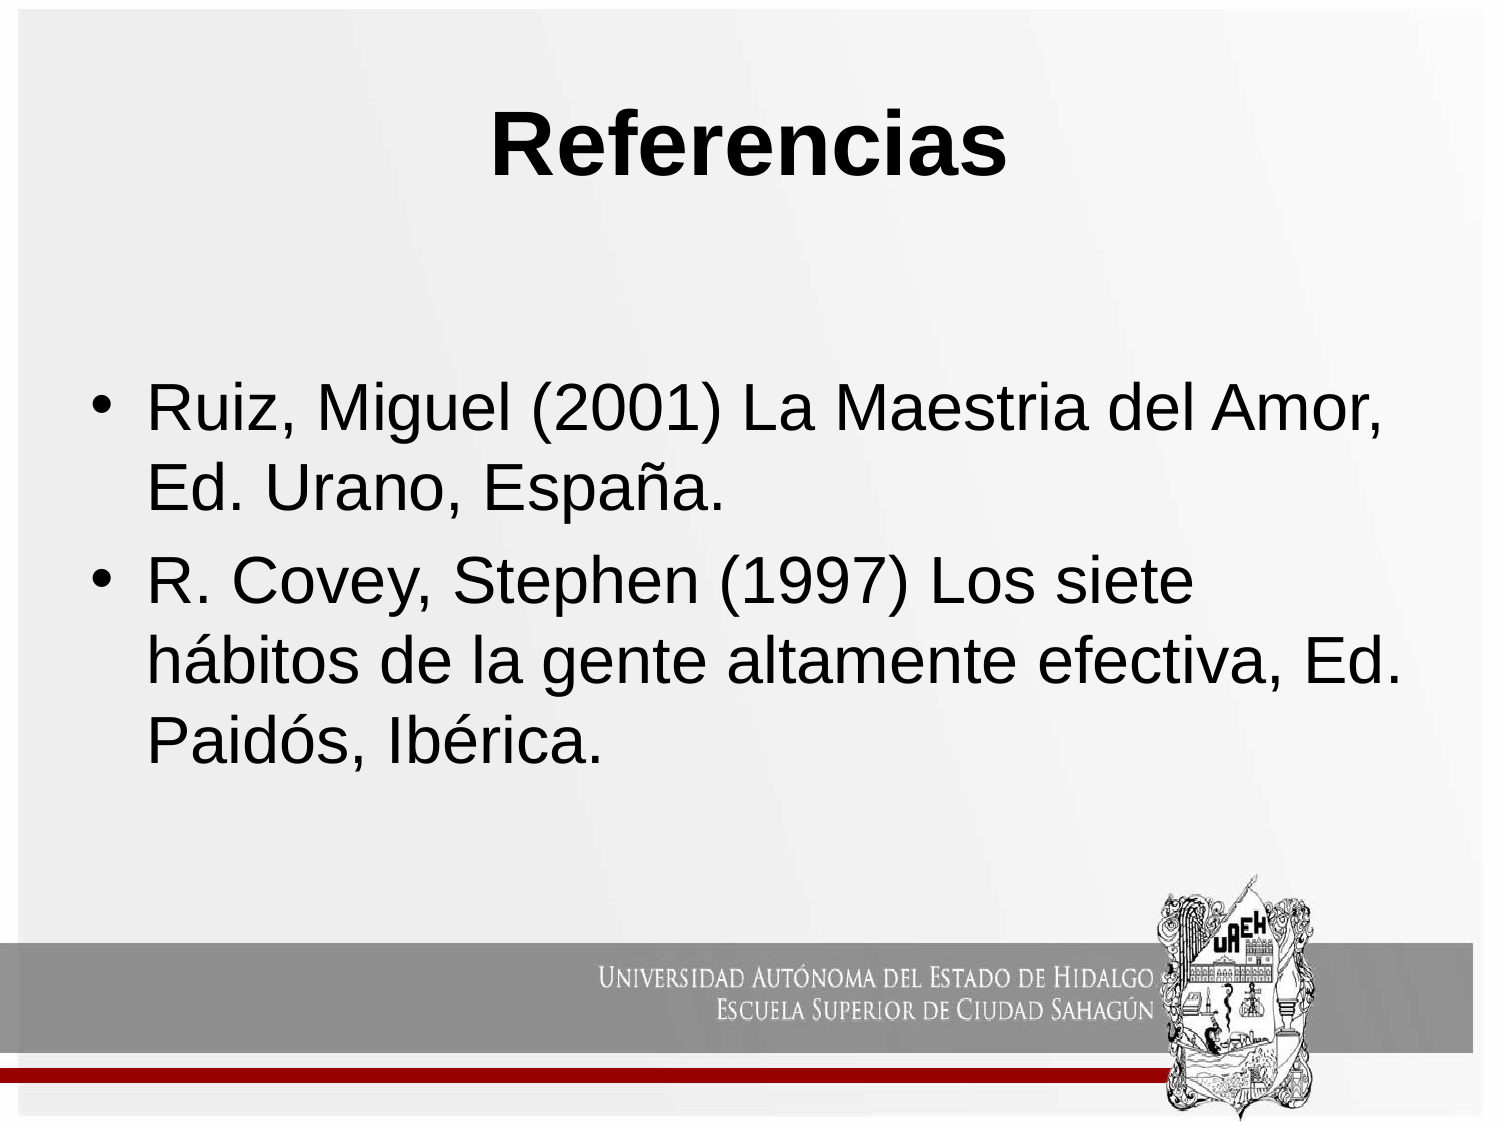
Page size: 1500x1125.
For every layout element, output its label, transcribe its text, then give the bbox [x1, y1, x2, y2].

title Referencias [75, 45, 1425, 233]
list Ruiz, Miguel (2001) La Maestria del Amor, Ed. Urano, España. R. Covey, Stephen (1997) Los siete hábitos de la gente altamente efectiva, Ed. Paidós, Ibérica. [75, 262, 1425, 1005]
picture [0, 0, 1500, 1125]
